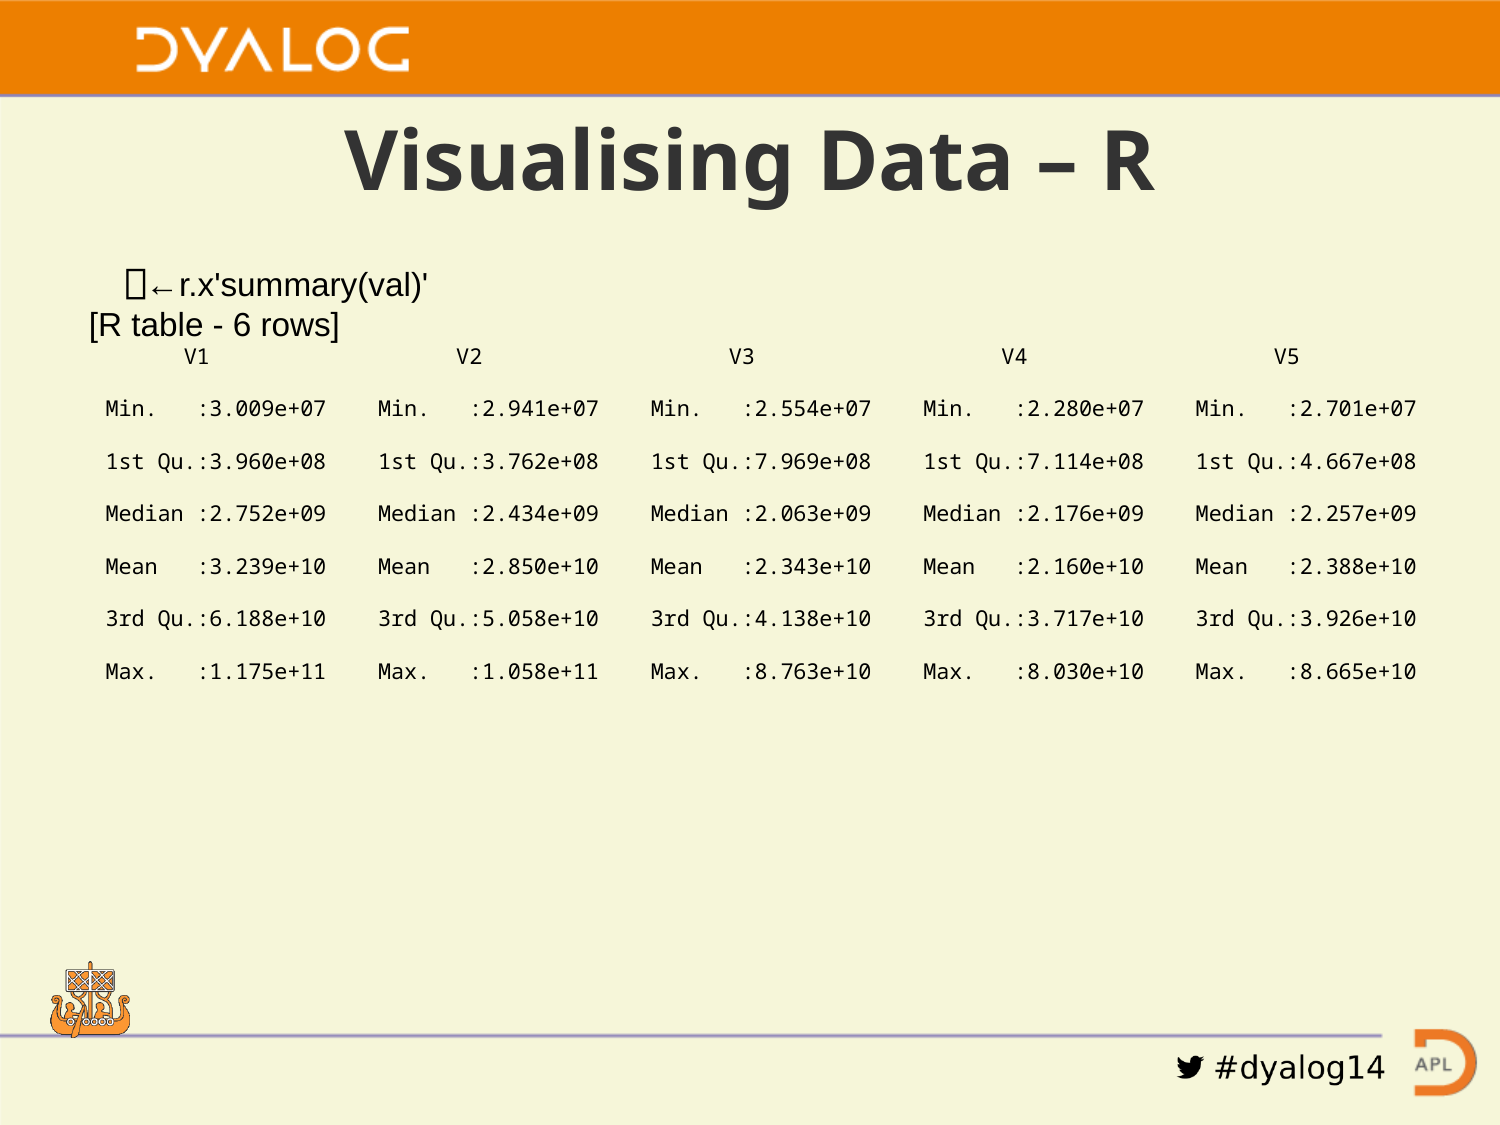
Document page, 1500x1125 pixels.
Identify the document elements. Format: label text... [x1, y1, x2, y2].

subtitle ⎕←r.x'summary(val)' [R table - 6 rows] V1 V2 V3 V4 V5 Min. :3.009e+07 Min. :2.941e+07 Min. :2.554e+07 Min. :2.280e+07 Min. :2.701e+07 1st Qu.:3.960e+08 1st Qu.:3.762e+08 1st Qu.:7.969e+08 1st Qu.:7.114e+08 1st Qu.:4.667e+08 Median :2.752e+09 Median :2.434e+09 Median :2.063e+09 Median :2.176e+09 Median :2.257e+09 Mean :3.239e+10 Mean :2.850e+10 Mean :2.343e+10 Mean :2.160e+10 Mean :2.388e+10 3rd Qu.:6.188e+10 3rd Qu.:5.058e+10 3rd Qu.:4.138e+10 3rd Qu.:3.717e+10 3rd Qu.:3.926e+10 Max. :1.175e+11 Max. :1.058e+11 Max. :8.763e+10 Max. :8.030e+10 Max. :8.665e+10 [64, 255, 1447, 925]
picture [0, 0, 1500, 1125]
title Visualising Data – R [112, 99, 1388, 268]
